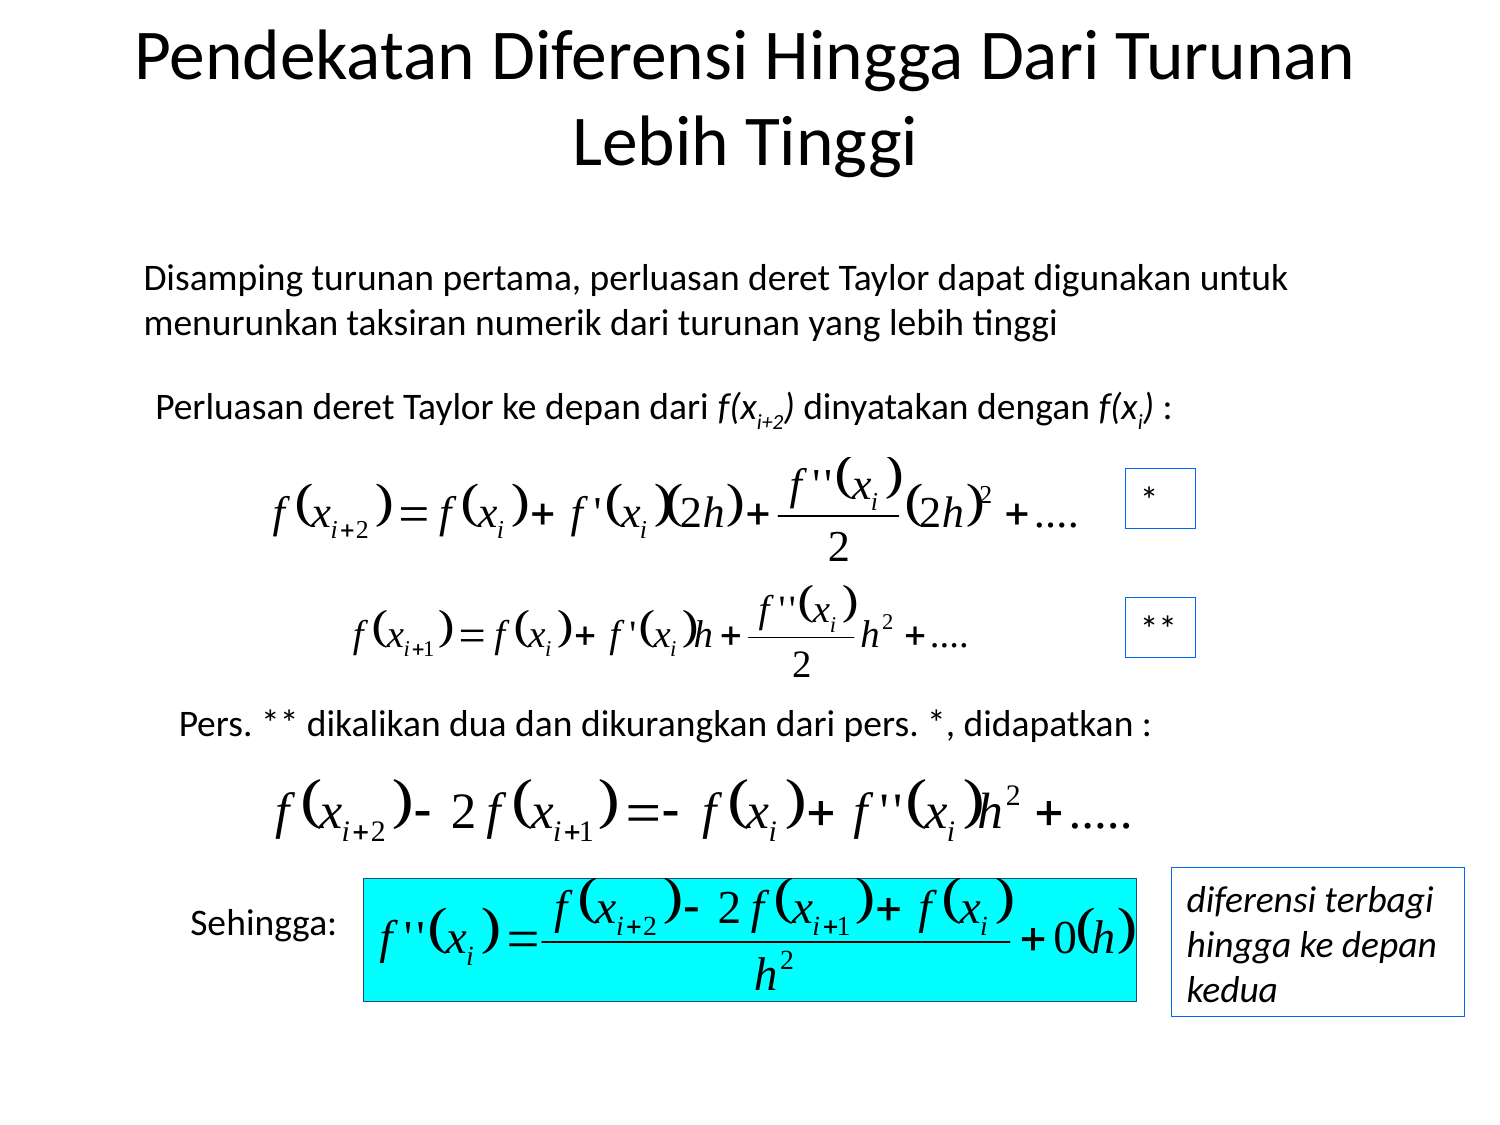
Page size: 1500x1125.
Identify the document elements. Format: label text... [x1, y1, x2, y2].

text_box diferensi terbagi hingga ke depan kedua [1171, 867, 1465, 1017]
text_box * [1125, 468, 1196, 529]
text_box Disamping turunan pertama, perluasan deret Taylor dapat digunakan untuk menurunkan taksiran numerik dari turunan yang lebih tinggi [128, 246, 1407, 351]
title Pendekatan Diferensi Hingga Dari Turunan Lebih Tinggi [70, 0, 1421, 188]
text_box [257, 773, 1137, 855]
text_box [363, 878, 1137, 1002]
text_box Pers. ** dikalikan dua dan dikurangkan dari pers. *, didapatkan : [164, 691, 1325, 752]
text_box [257, 456, 1085, 572]
text_box Sehingga: [175, 890, 357, 951]
text_box Perluasan deret Taylor ke depan dari f(xi+2) dinyatakan dengan f(xi) : [140, 374, 1395, 486]
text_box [339, 585, 973, 687]
text_box ** [1125, 597, 1196, 658]
